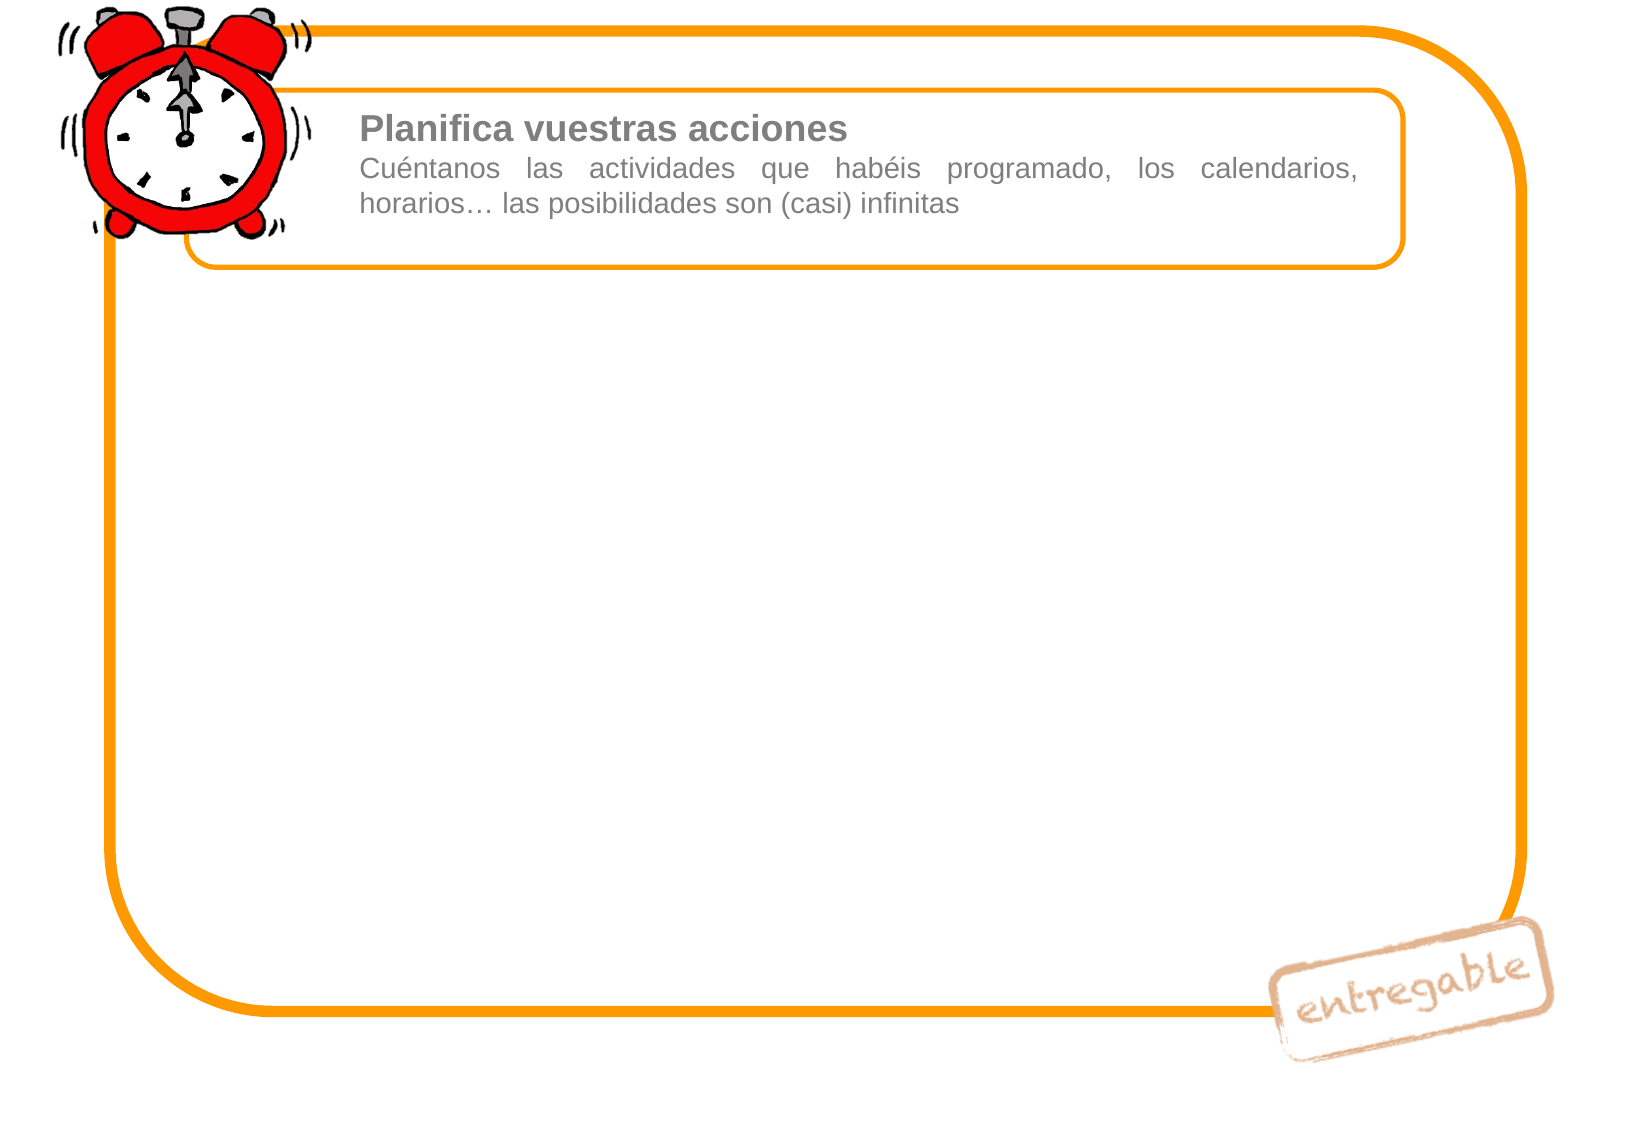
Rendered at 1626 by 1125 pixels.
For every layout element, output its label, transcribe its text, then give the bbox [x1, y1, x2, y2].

text_box [109, 31, 1522, 1012]
picture [32, 0, 327, 255]
picture [1255, 903, 1570, 1082]
text_box Planifica vuestras acciones Cuéntanos las actividades que habéis programado, los calendarios, horarios… las posibilidades son (casi) infinitas [351, 96, 1368, 228]
